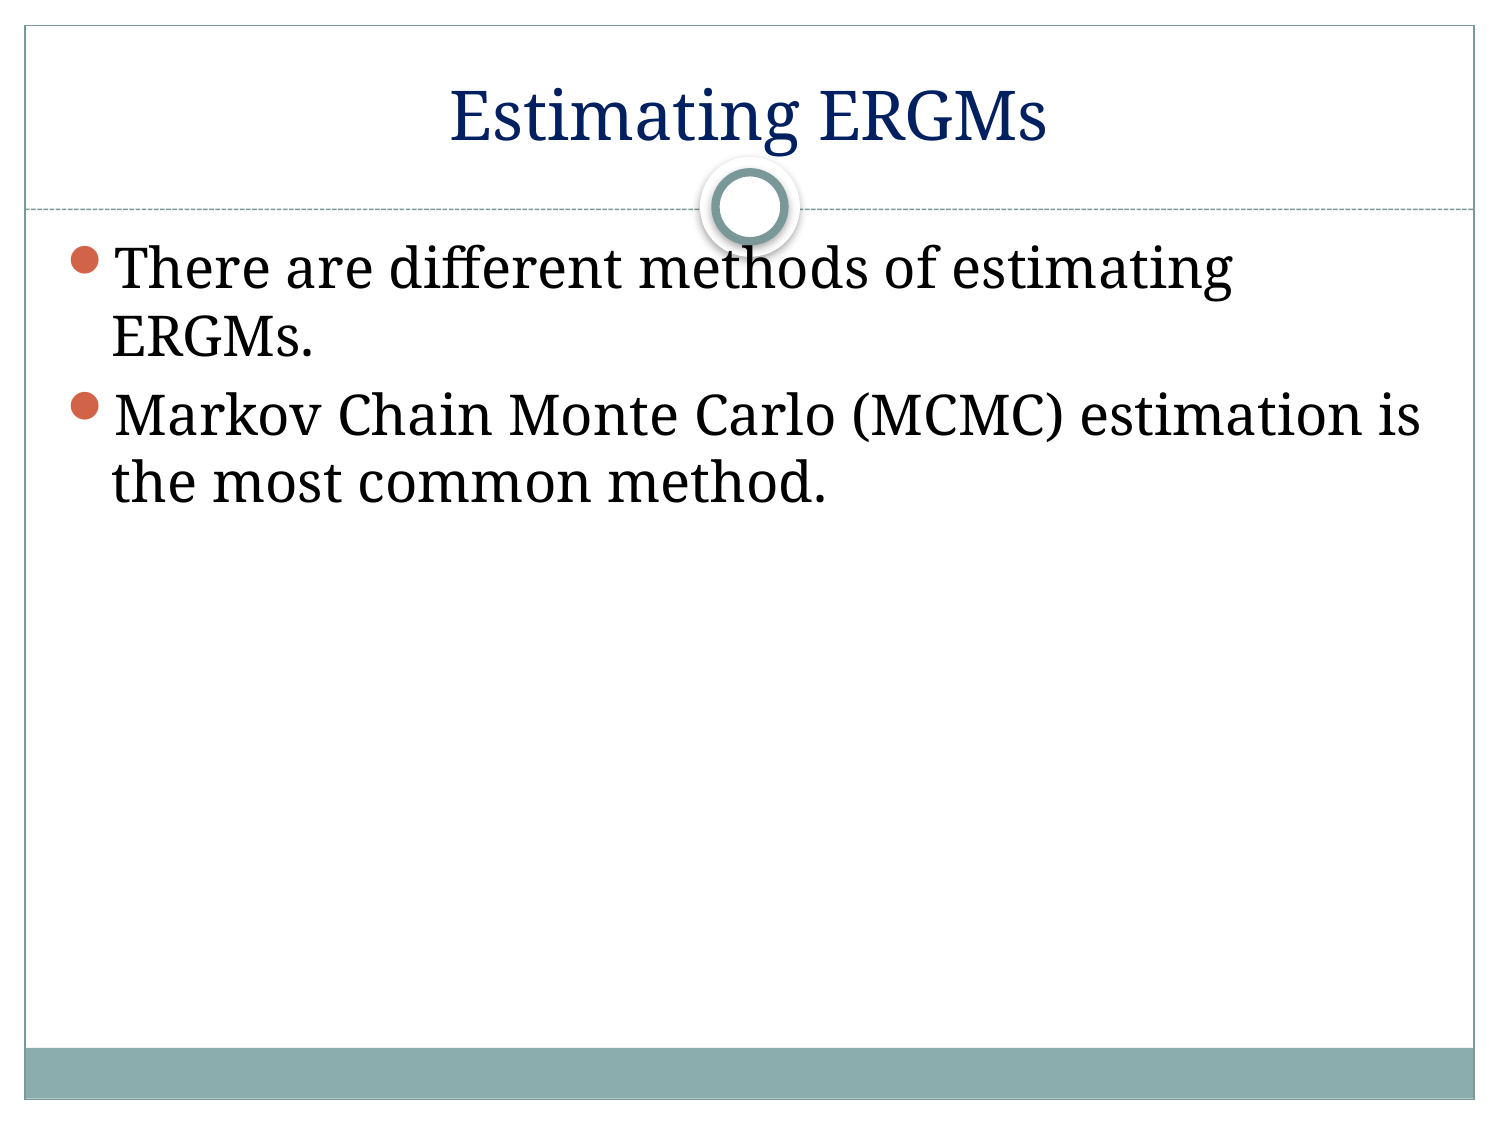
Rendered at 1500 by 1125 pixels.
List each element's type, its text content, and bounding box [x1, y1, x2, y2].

list There are different methods of estimating ERGMs. Markov Chain Monte Carlo (MCMC) estimation is the most common method. [52, 224, 1447, 975]
title Estimating ERGMs [49, 37, 1450, 162]
